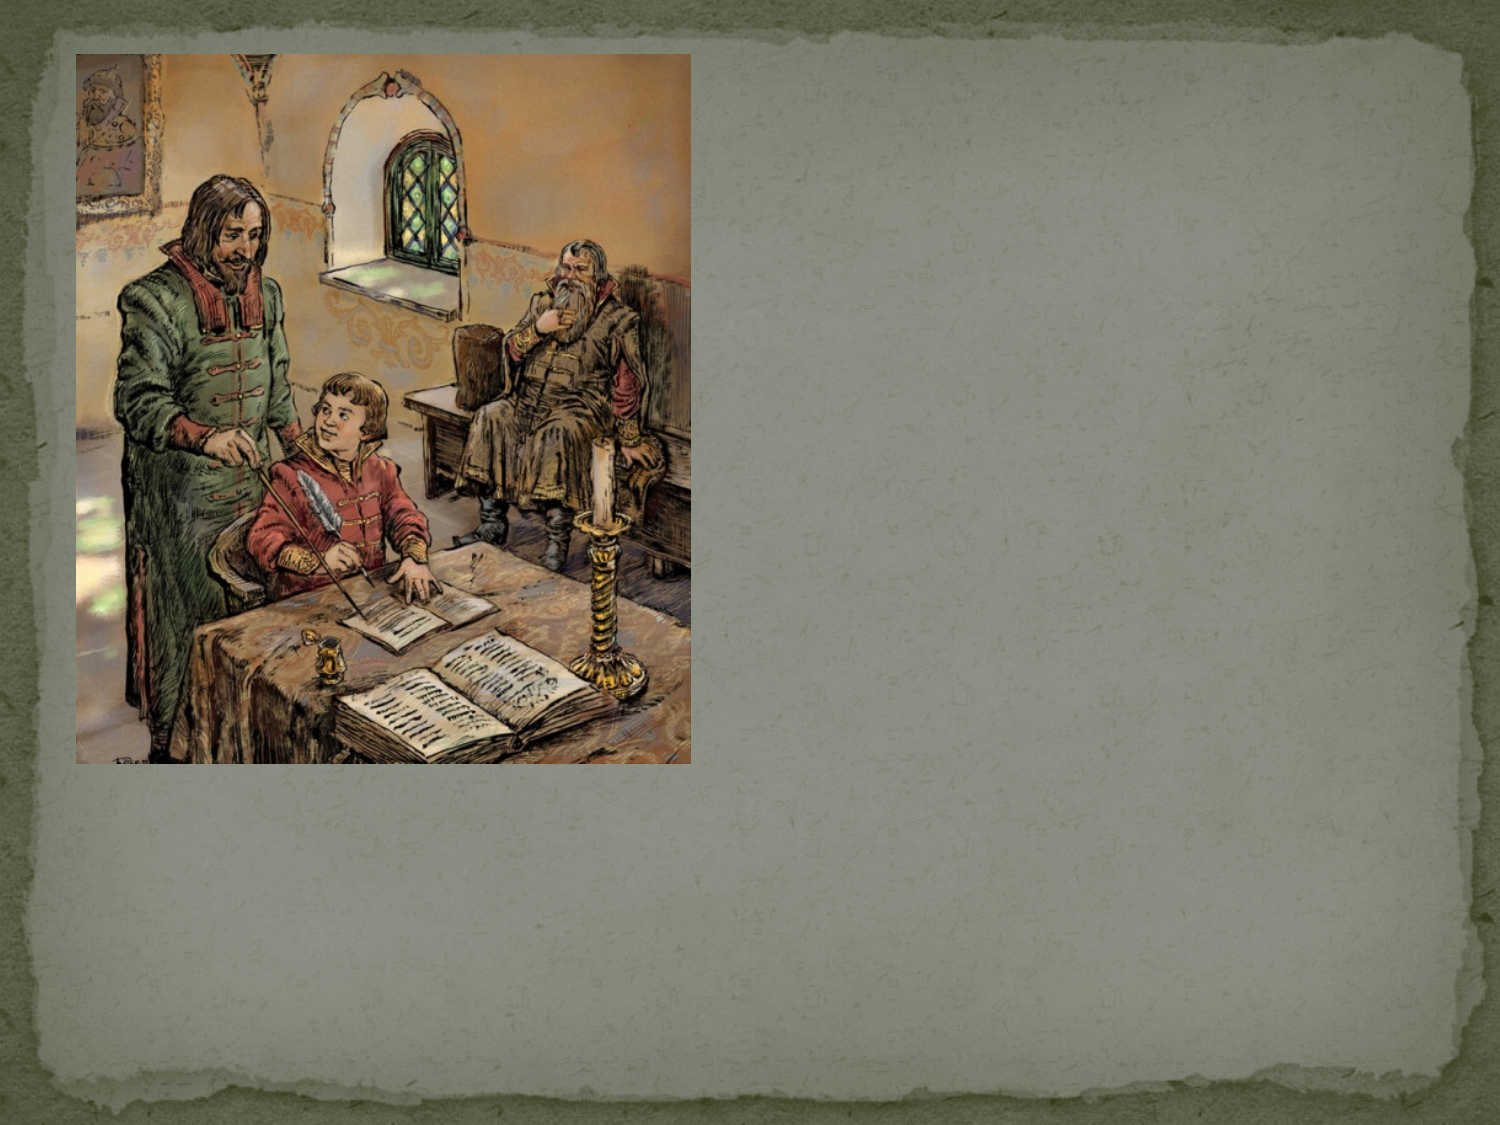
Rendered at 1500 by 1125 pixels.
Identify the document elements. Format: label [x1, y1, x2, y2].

picture [76, 54, 691, 764]
